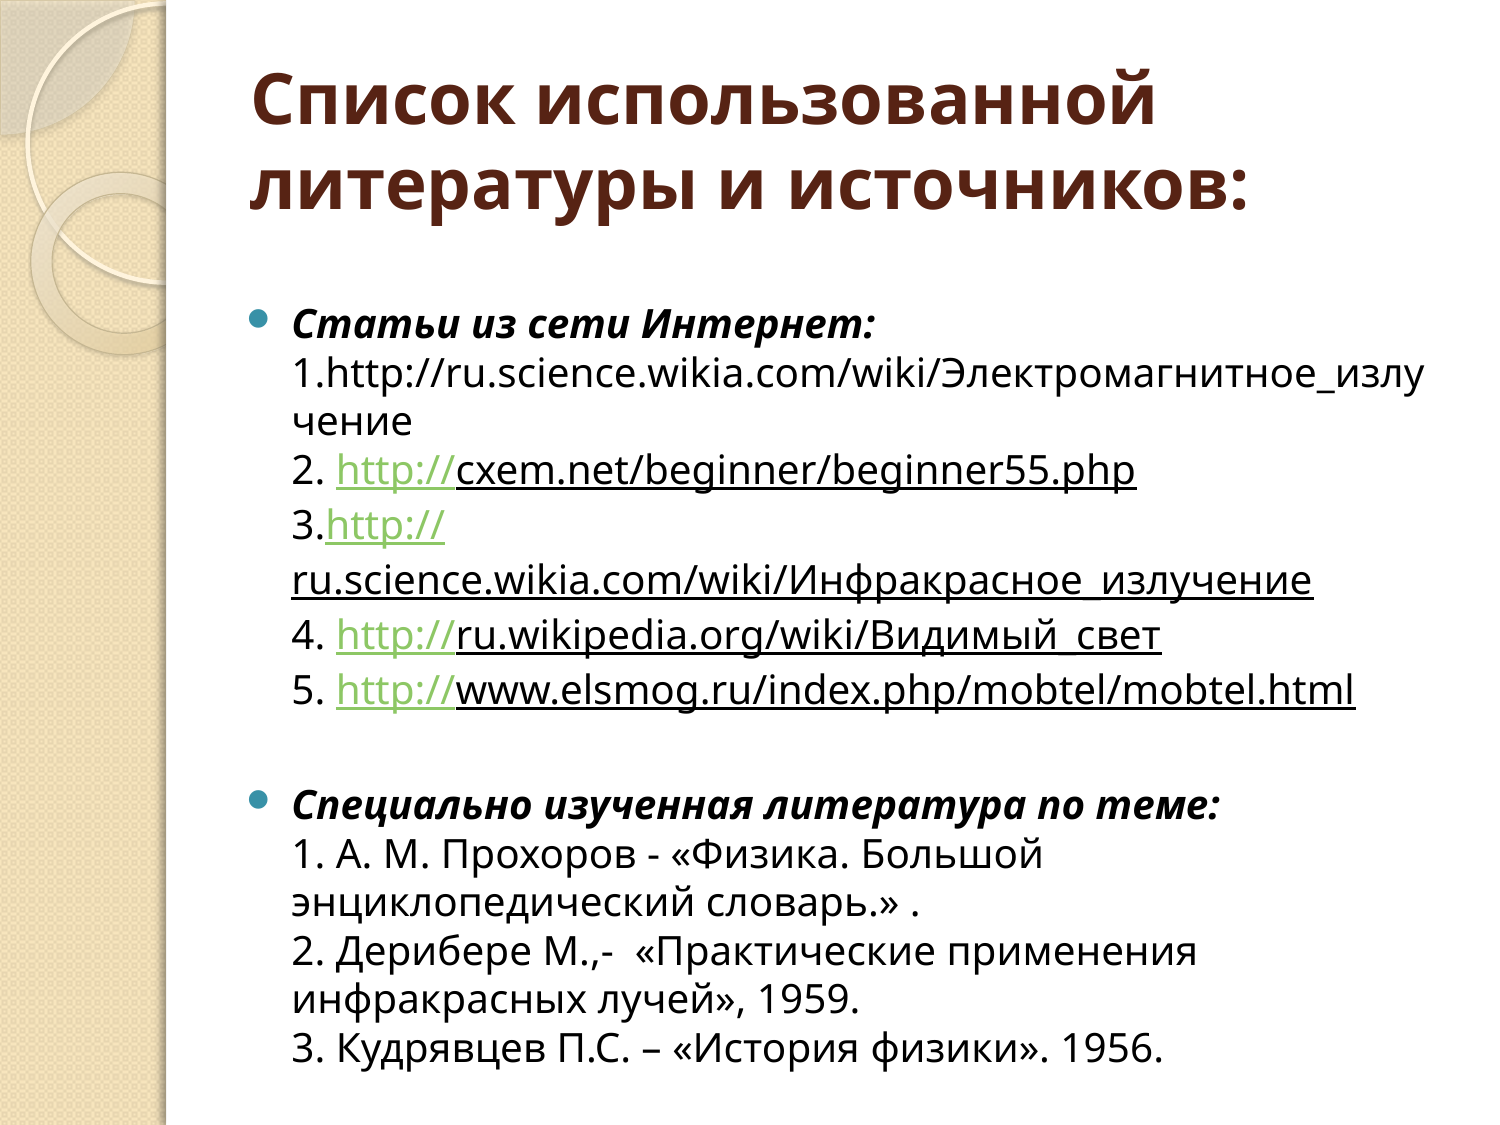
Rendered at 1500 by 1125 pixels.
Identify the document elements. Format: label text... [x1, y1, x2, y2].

list Статьи из сети Интернет: 1.http://ru.science.wikia.com/wiki/Электромагнитное_излучение 2. http://cxem.net/beginner/beginner55.php 3.http://ru.science.wikia.com/wiki/Инфракрасное_излучение 4. http://ru.wikipedia.org/wiki/Видимый_свет 5. http://www.elsmog.ru/index.php/mobtel/mobtel.html Специально изученная литература по теме: 1. А. М. Прохоров - «Физика. Большой энциклопедический словарь.» . 2. Дерибере М.,- «Практические применения инфракрасных лучей», 1959. 3. Кудрявцев П.С. – «История физики». 1956. [218, 290, 1449, 1079]
title Список использованной литературы и источников: [235, 45, 1466, 233]
